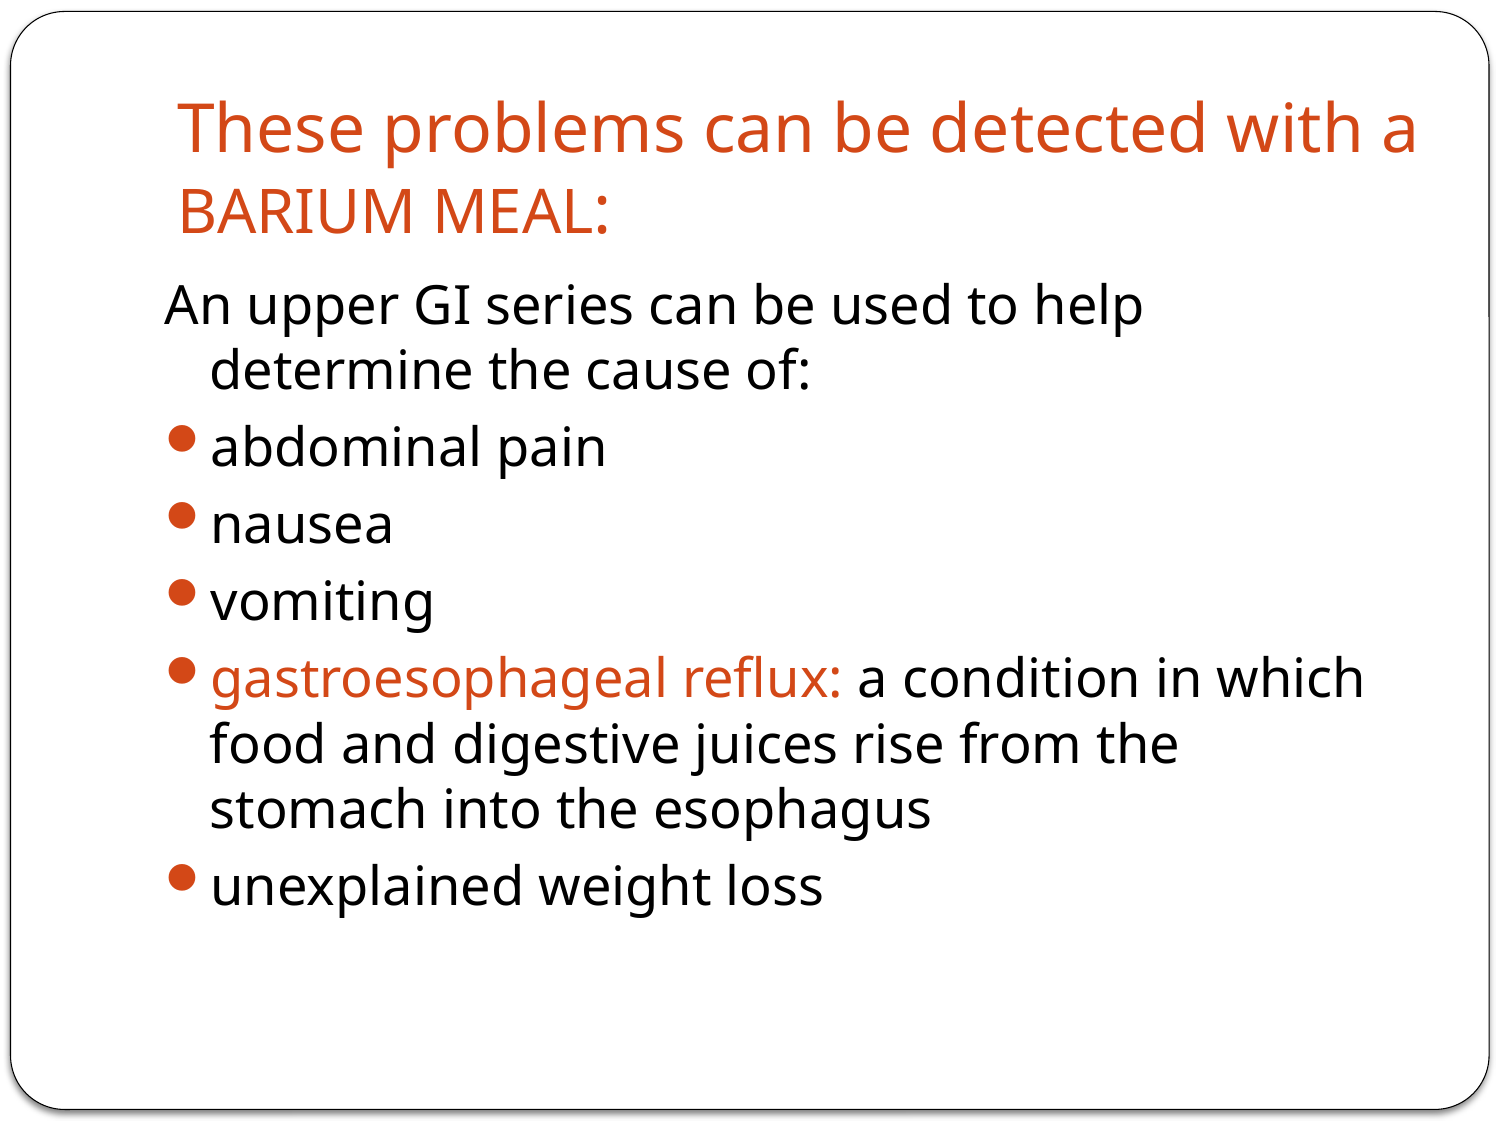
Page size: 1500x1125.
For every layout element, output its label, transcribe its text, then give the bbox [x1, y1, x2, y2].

list An upper GI series can be used to help determine the cause of: abdominal pain nausea vomiting gastroesophageal reflux: a condition in which food and digestive juices rise from the stomach into the esophagus unexplained weight loss [150, 262, 1425, 1013]
title These problems can be detected with a BARIUM MEAL: [162, 75, 1438, 263]
